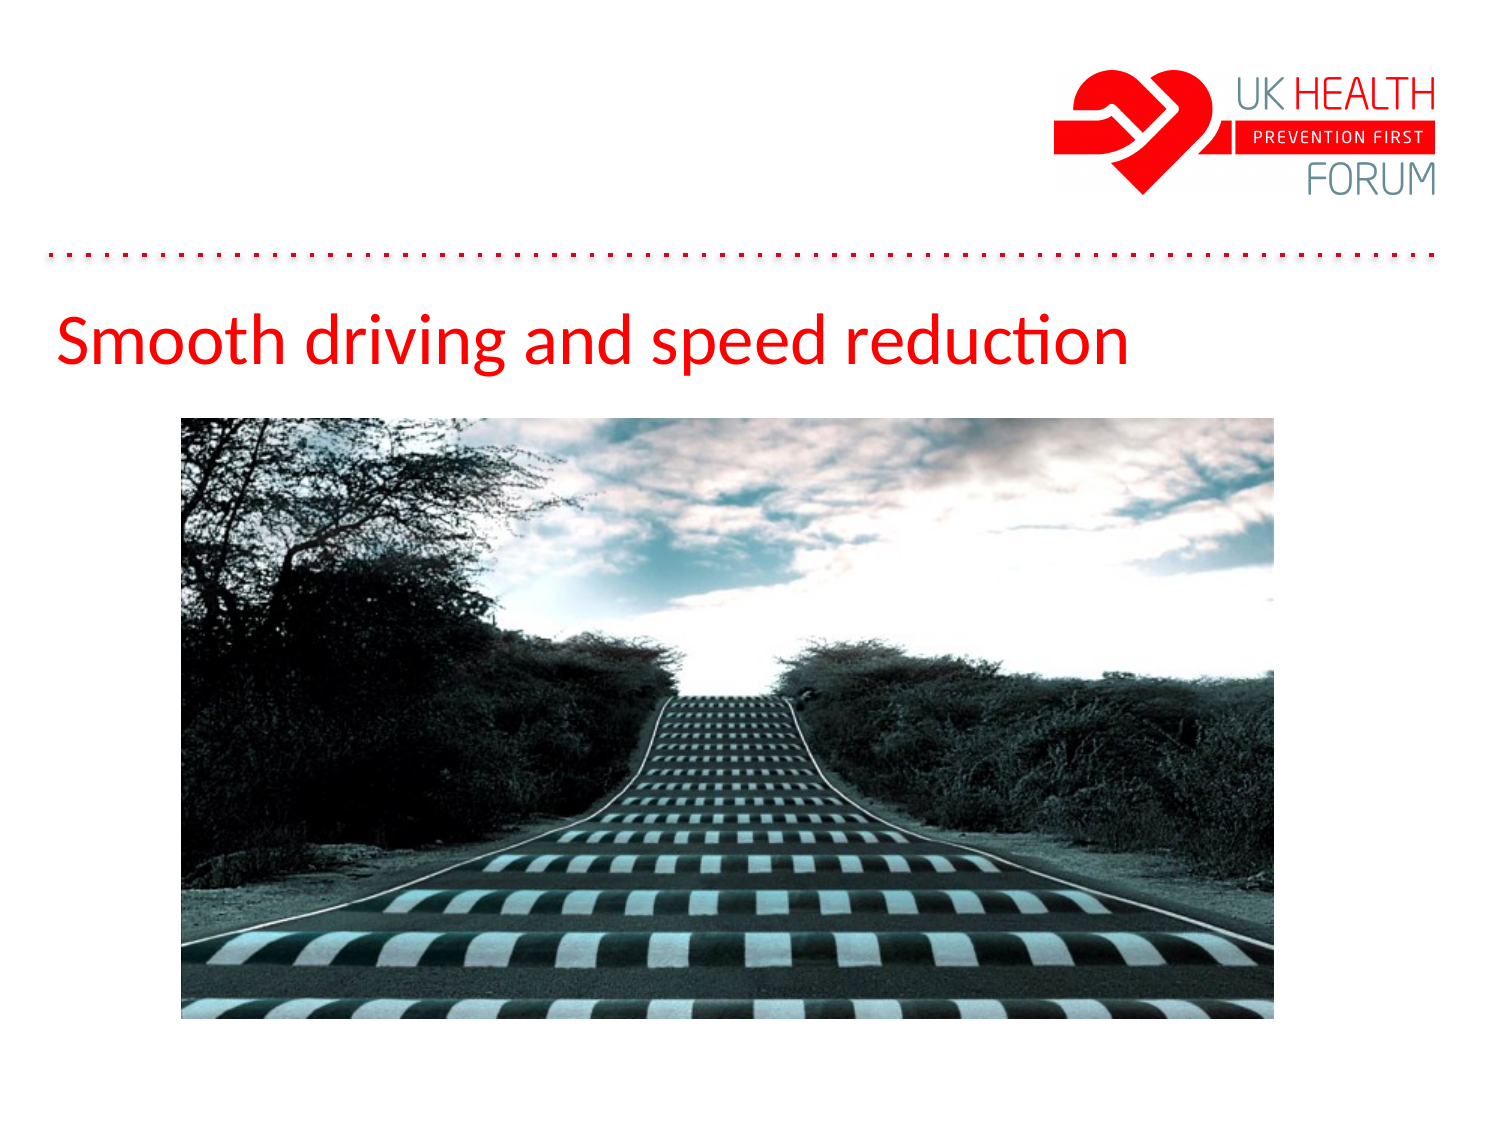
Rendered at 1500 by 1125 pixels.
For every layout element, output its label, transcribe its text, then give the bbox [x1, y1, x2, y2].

title Smooth driving and speed reduction [56, 291, 1440, 400]
picture [1054, 69, 1435, 195]
picture [181, 417, 1274, 1019]
